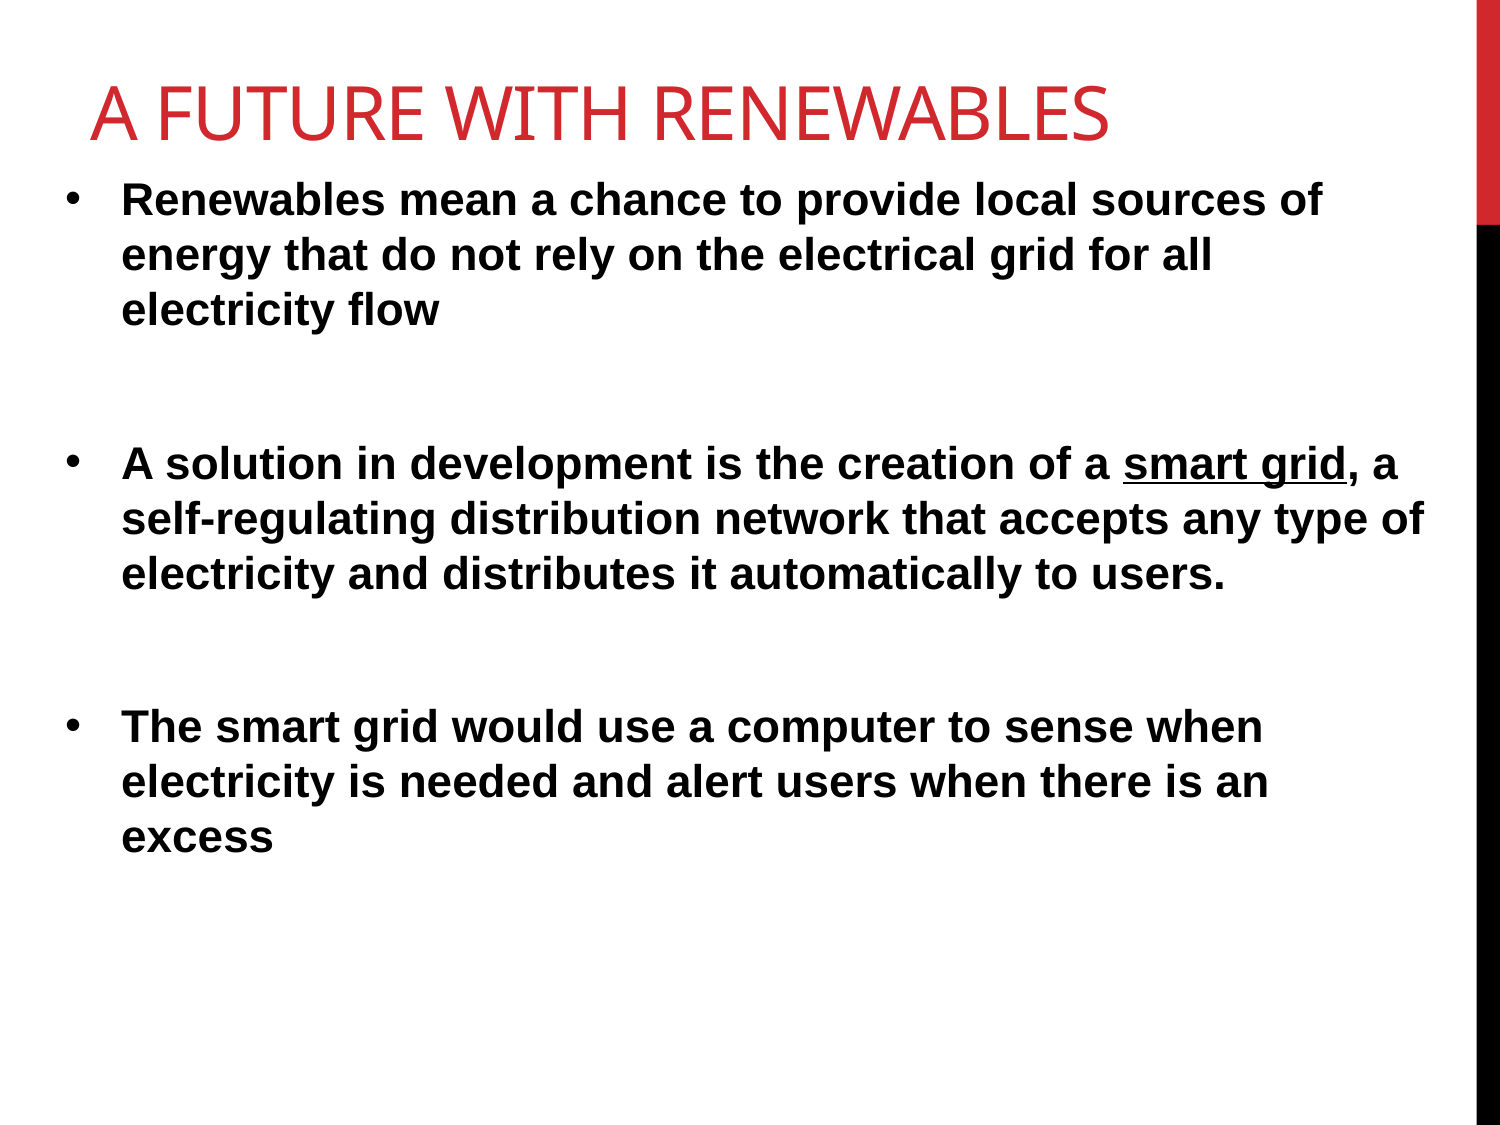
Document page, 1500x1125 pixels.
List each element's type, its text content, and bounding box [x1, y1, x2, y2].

list Renewables mean a chance to provide local sources of energy that do not rely on the electrical grid for all electricity flow A solution in development is the creation of a smart grid, a self-regulating distribution network that accepts any type of electricity and distributes it automatically to users. The smart grid would use a computer to sense when electricity is needed and alert users when there is an excess [50, 162, 1450, 1005]
title A future with renewables [75, 25, 1375, 162]
